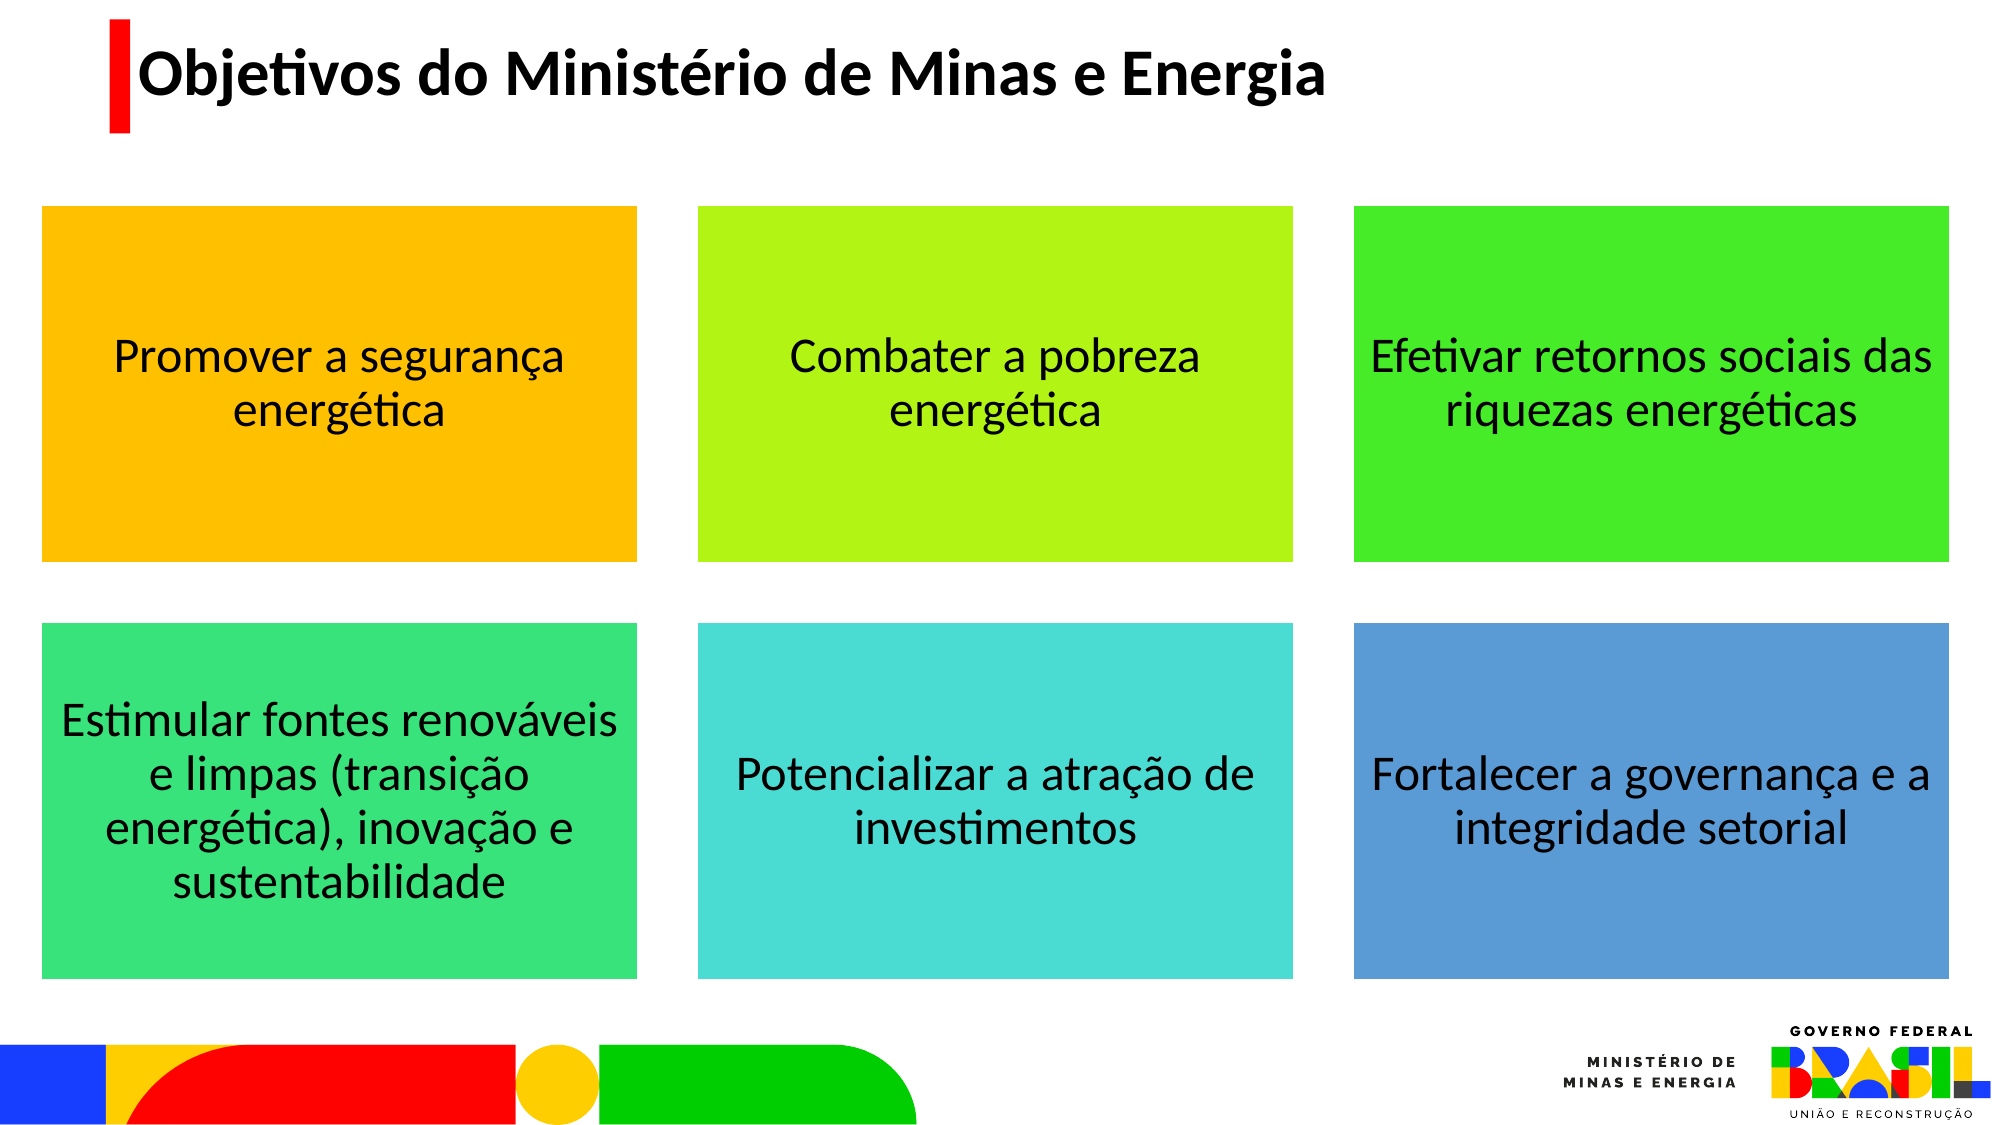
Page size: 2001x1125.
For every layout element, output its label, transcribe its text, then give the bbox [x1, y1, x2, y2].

text_box Objetivos do Ministério de Minas e Energia [131, 21, 1868, 117]
picture [0, 1034, 925, 1125]
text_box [41, 169, 1950, 1016]
picture [1554, 1013, 2000, 1125]
text_box [109, 18, 131, 134]
